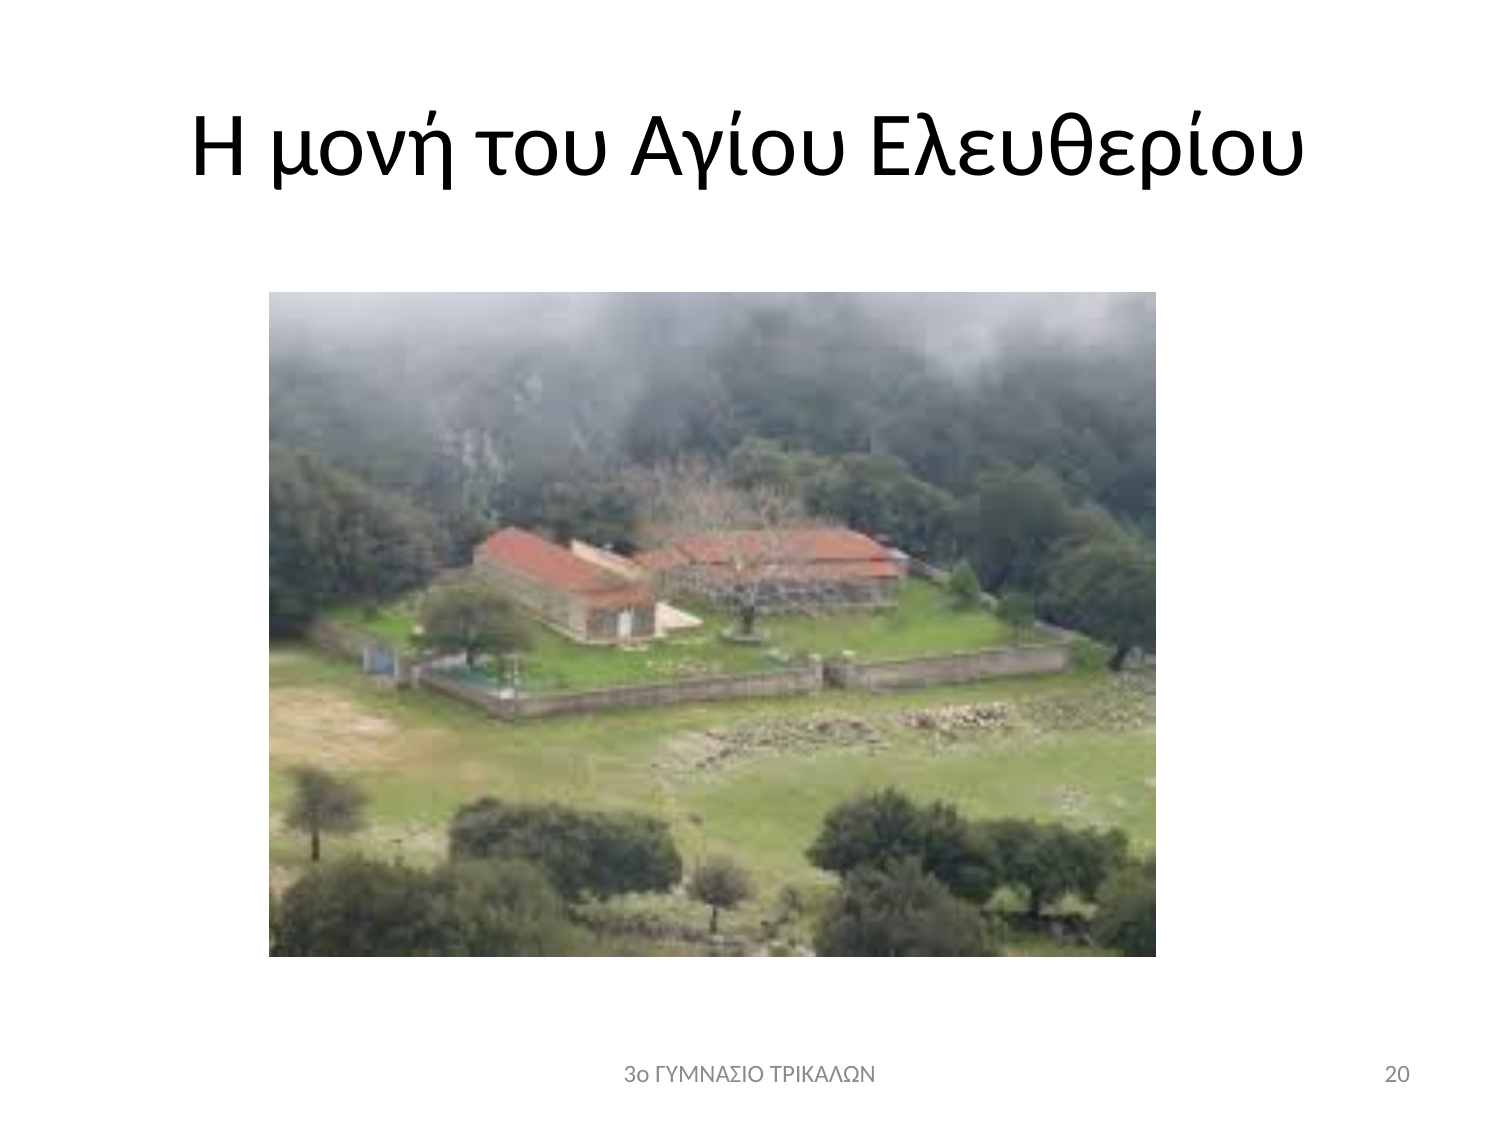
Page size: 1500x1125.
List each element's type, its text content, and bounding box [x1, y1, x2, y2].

title Η μονή του Αγίου Ελευθερίου [75, 45, 1425, 233]
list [269, 292, 1156, 957]
slide_number 20 [1074, 1042, 1425, 1103]
footer 3ο ΓΥΜΝΑΣΙΟ ΤΡΙΚΑΛΩΝ [512, 1042, 988, 1103]
